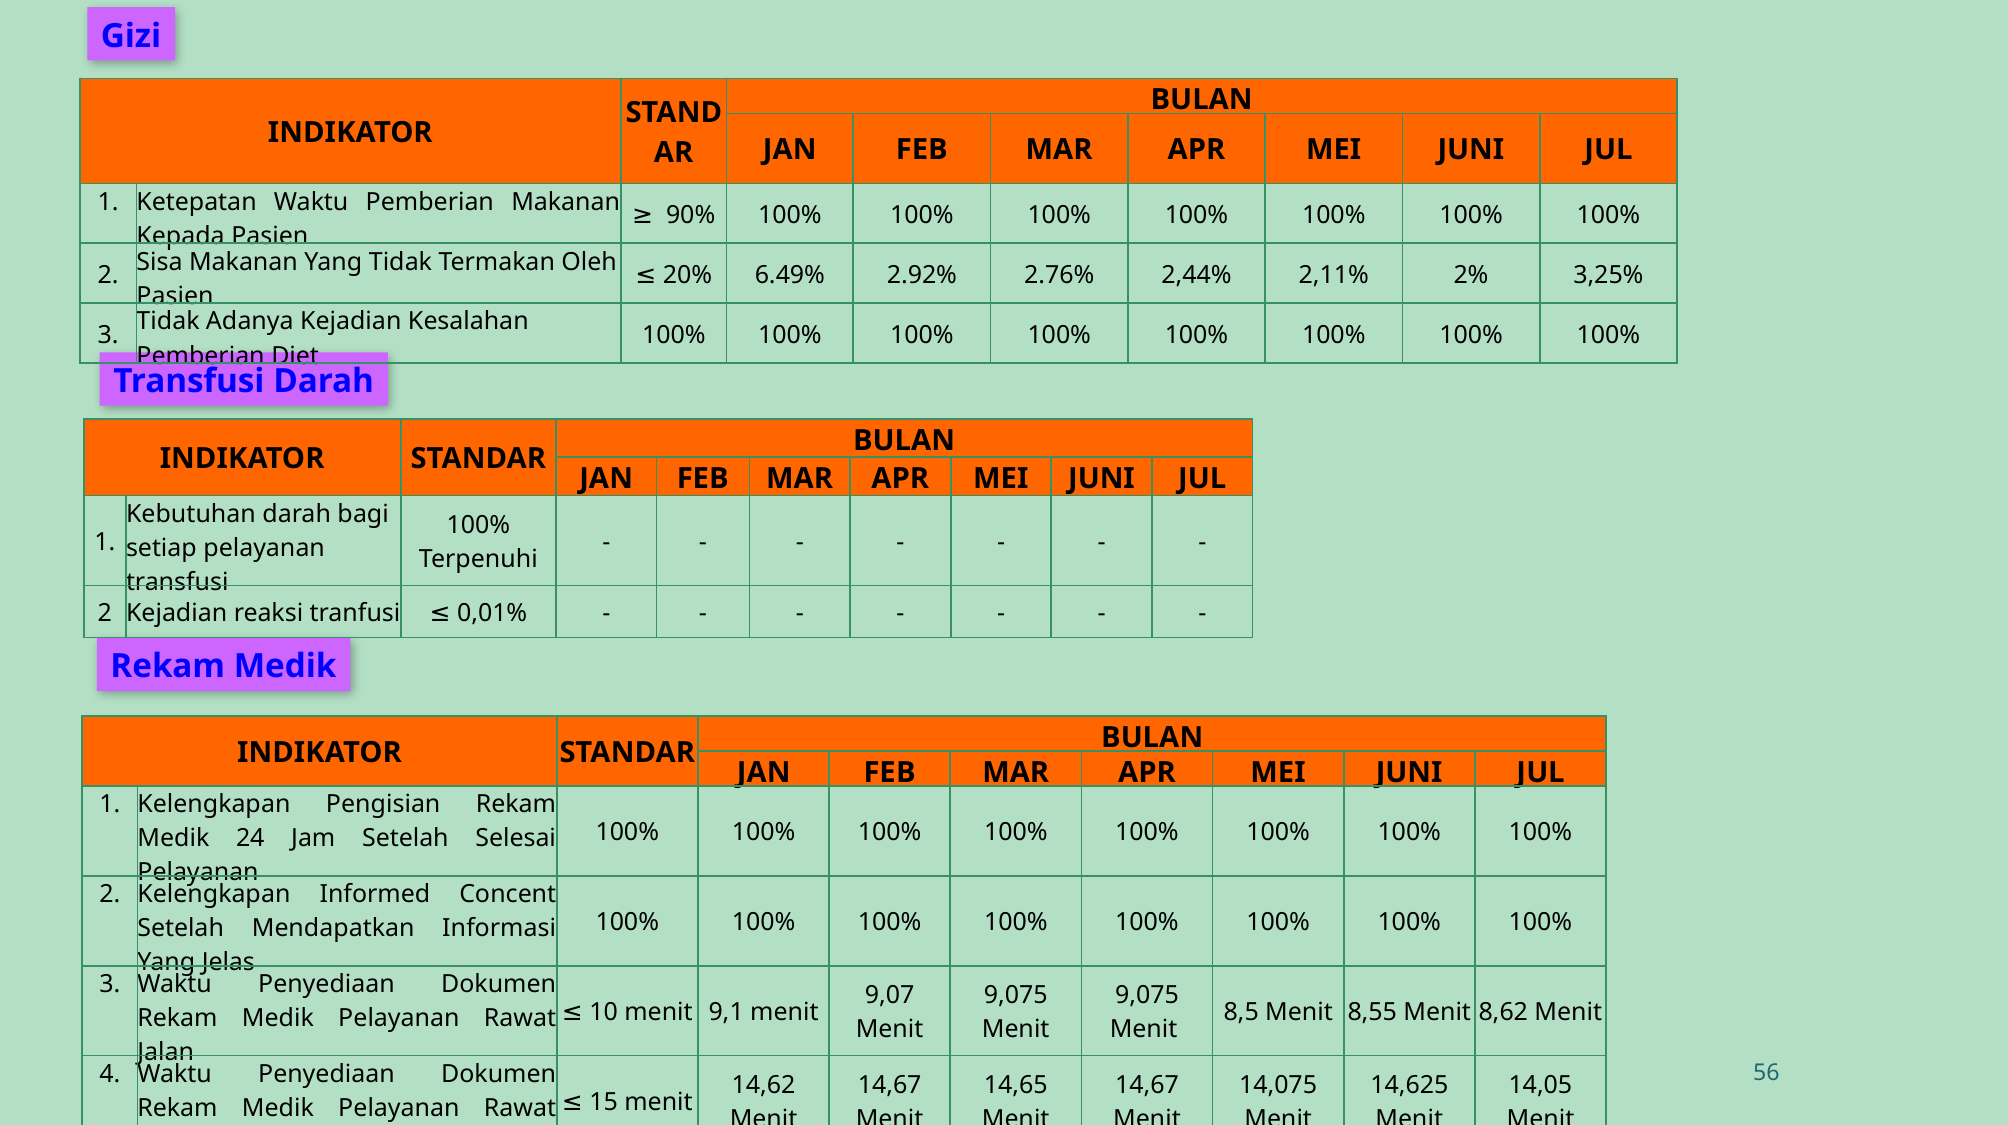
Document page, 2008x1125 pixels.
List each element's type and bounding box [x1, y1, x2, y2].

table_cell [1153, 586, 1252, 637]
table_cell [557, 458, 656, 495]
table_cell [951, 787, 1081, 875]
table_cell [557, 586, 656, 637]
table_cell [137, 244, 620, 302]
table_cell [851, 586, 950, 637]
table_cell [1476, 1056, 1605, 1125]
table_cell [1403, 304, 1539, 362]
table_cell [851, 496, 950, 585]
table_cell [1476, 787, 1605, 875]
table_cell [557, 496, 656, 585]
table_cell [750, 496, 849, 585]
table_header [558, 717, 697, 785]
table_cell [1213, 1056, 1343, 1125]
table_cell [830, 752, 949, 785]
table_header [81, 79, 620, 183]
table_cell [622, 184, 726, 242]
table_cell [1129, 244, 1264, 302]
table_cell [1345, 967, 1474, 1055]
table_cell [1052, 586, 1151, 637]
text_box [99, 364, 388, 406]
table_header [83, 717, 556, 785]
table_cell [1129, 114, 1264, 183]
table_header [402, 420, 555, 495]
table_cell [951, 752, 1081, 785]
table_cell [1345, 787, 1474, 875]
table_cell [1213, 877, 1343, 965]
table_header [622, 79, 726, 183]
table_cell [622, 244, 726, 302]
table_cell [727, 114, 852, 183]
table_cell [1403, 244, 1539, 302]
table_cell [830, 787, 949, 875]
table_cell [83, 787, 137, 875]
text_box [96, 638, 351, 692]
table_cell [699, 967, 828, 1055]
table_header [85, 420, 400, 495]
table_cell [1082, 1056, 1212, 1125]
table_cell [952, 496, 1050, 585]
table_cell [952, 458, 1050, 495]
table_cell [699, 1056, 828, 1125]
table_cell [1213, 787, 1343, 875]
table_cell [1052, 496, 1151, 585]
table_cell [402, 586, 555, 637]
table_cell [854, 184, 990, 242]
table_cell [137, 304, 620, 362]
table_cell [1476, 877, 1605, 965]
table_cell [1476, 967, 1605, 1055]
table_cell [558, 877, 697, 965]
table_cell [1153, 458, 1252, 495]
table_cell [951, 967, 1081, 1055]
table_cell [951, 1056, 1081, 1125]
table_cell [699, 787, 828, 875]
table_cell [138, 787, 556, 875]
table_cell [854, 114, 990, 183]
table_cell [402, 496, 555, 585]
text_box [87, 7, 176, 61]
table_cell [1541, 114, 1676, 183]
table_cell [830, 877, 949, 965]
slide_number [1607, 1042, 1795, 1103]
table_cell [85, 496, 125, 585]
table_cell [138, 877, 556, 965]
table_cell [952, 586, 1050, 637]
table_cell [854, 244, 990, 302]
table_cell [1403, 184, 1539, 242]
table_cell [1345, 752, 1474, 785]
table_cell [1541, 304, 1676, 362]
table_cell [699, 752, 828, 785]
table_cell [558, 787, 697, 875]
table_cell [699, 877, 828, 965]
table_cell [1153, 496, 1252, 585]
table_cell [138, 967, 556, 1055]
table_cell [1403, 114, 1539, 183]
table_cell [1082, 787, 1212, 875]
table_cell [1082, 752, 1212, 785]
table_cell [622, 304, 726, 362]
table_cell [830, 1056, 949, 1125]
table_cell [851, 458, 950, 495]
table_cell [727, 244, 852, 302]
table_cell [81, 184, 136, 242]
table_cell [657, 496, 749, 585]
table_cell [127, 586, 400, 637]
table_cell [1213, 967, 1343, 1055]
table_cell [81, 304, 136, 362]
table_cell [558, 967, 697, 1055]
table_cell [854, 304, 990, 362]
table_cell [1266, 114, 1402, 183]
table_cell [1129, 304, 1264, 362]
table_cell [81, 244, 136, 302]
table_cell [127, 496, 400, 585]
table_cell [991, 304, 1127, 362]
table_cell [1266, 184, 1402, 242]
table_cell [830, 967, 949, 1055]
table_cell [657, 586, 749, 637]
table_header [699, 717, 1605, 750]
table_cell [1082, 967, 1212, 1055]
table_cell [558, 1056, 697, 1125]
table_cell [1213, 752, 1343, 785]
table_cell [1266, 304, 1402, 362]
table_cell [991, 244, 1127, 302]
table_cell [750, 458, 849, 495]
table_cell [1345, 1056, 1474, 1125]
table_cell [137, 184, 620, 242]
table_cell [138, 1056, 556, 1125]
table_cell [1476, 752, 1605, 785]
table_cell [83, 967, 137, 1055]
table_header [557, 420, 1252, 456]
table_header [727, 79, 1676, 113]
table_cell [85, 586, 125, 637]
table_cell [727, 184, 852, 242]
table_cell [657, 458, 749, 495]
table_cell [83, 877, 137, 965]
table_cell [951, 877, 1081, 965]
table_cell [1541, 244, 1676, 302]
table_cell [1266, 244, 1402, 302]
table_cell [1052, 458, 1151, 495]
table_cell [1541, 184, 1676, 242]
table_cell [991, 114, 1127, 183]
table_cell [750, 586, 849, 637]
table_cell [1129, 184, 1264, 242]
table_cell [1082, 877, 1212, 965]
table_cell [83, 1056, 137, 1125]
table_cell [1345, 877, 1474, 965]
table_cell [727, 304, 852, 362]
table_cell [991, 184, 1127, 242]
